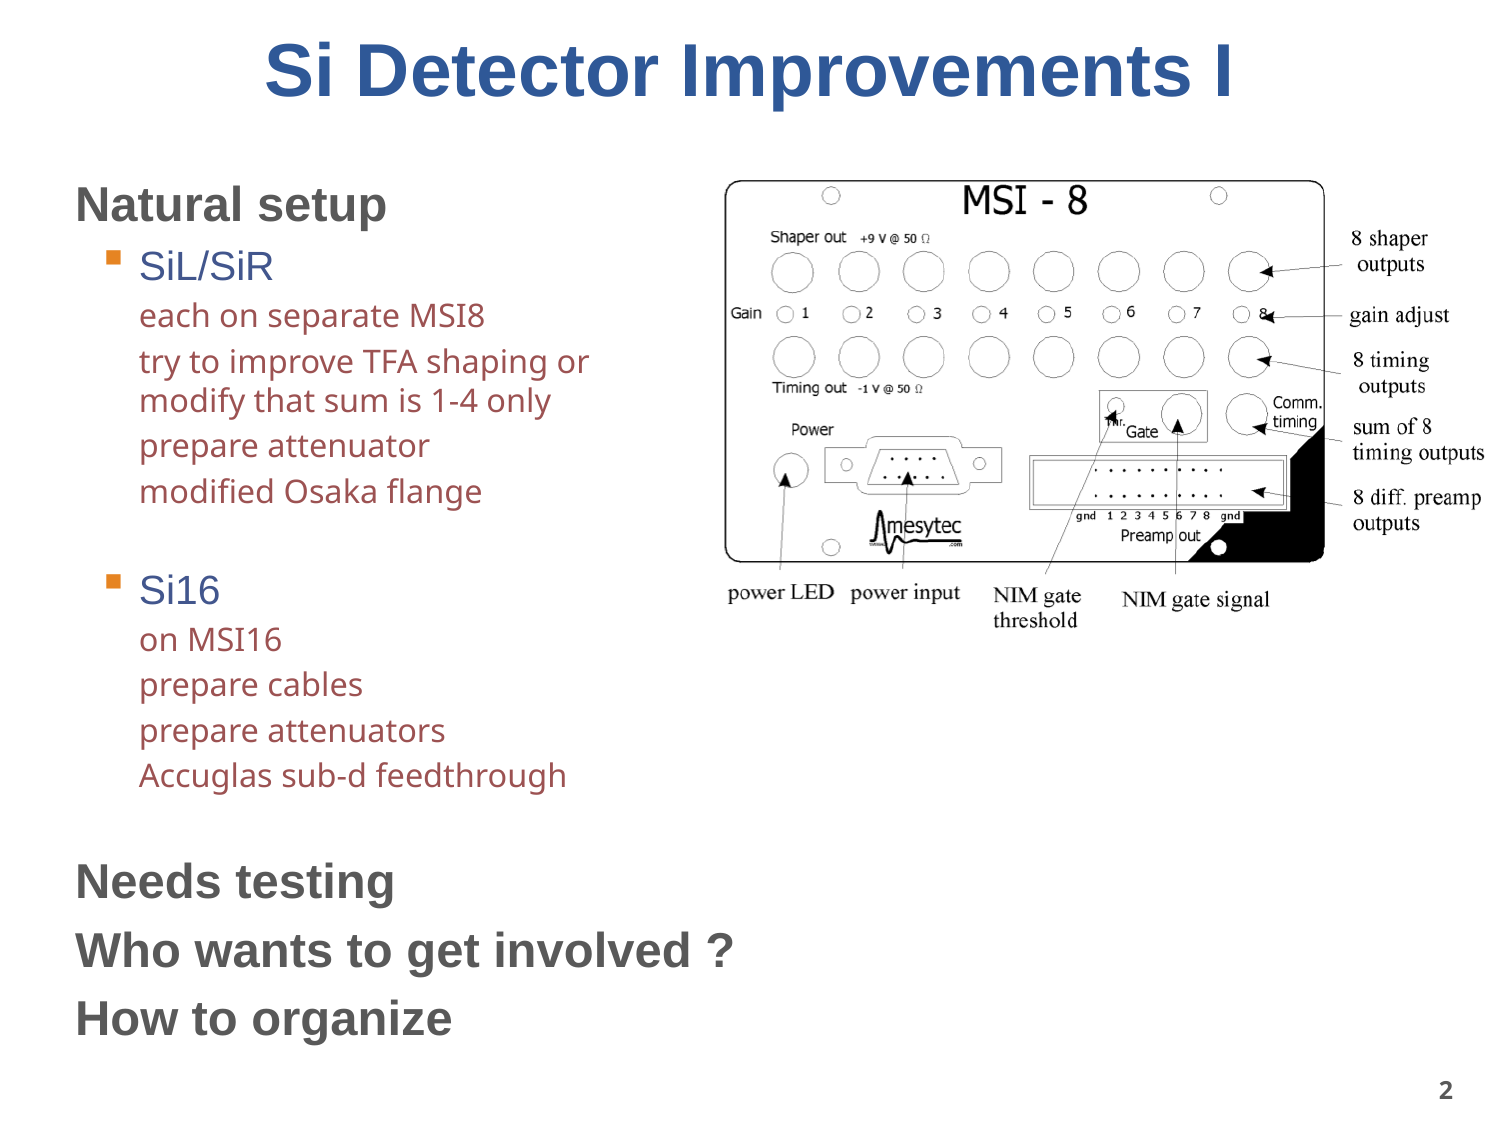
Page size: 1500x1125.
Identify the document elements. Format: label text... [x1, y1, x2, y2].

list Natural setup SiL/SiR each on separate MSI8 try to improve TFA shaping or modify that sum is 1-4 only prepare attenuator modified Osaka flange Si16 on MSI16 prepare cables prepare attenuators Accuglas sub-d feedthrough Needs testing Who wants to get involved ? How to organize [60, 164, 823, 1062]
slide_number 2 [1401, 1061, 1494, 1122]
title Si Detector Improvements I [75, 0, 1425, 119]
picture [691, 154, 1500, 646]
